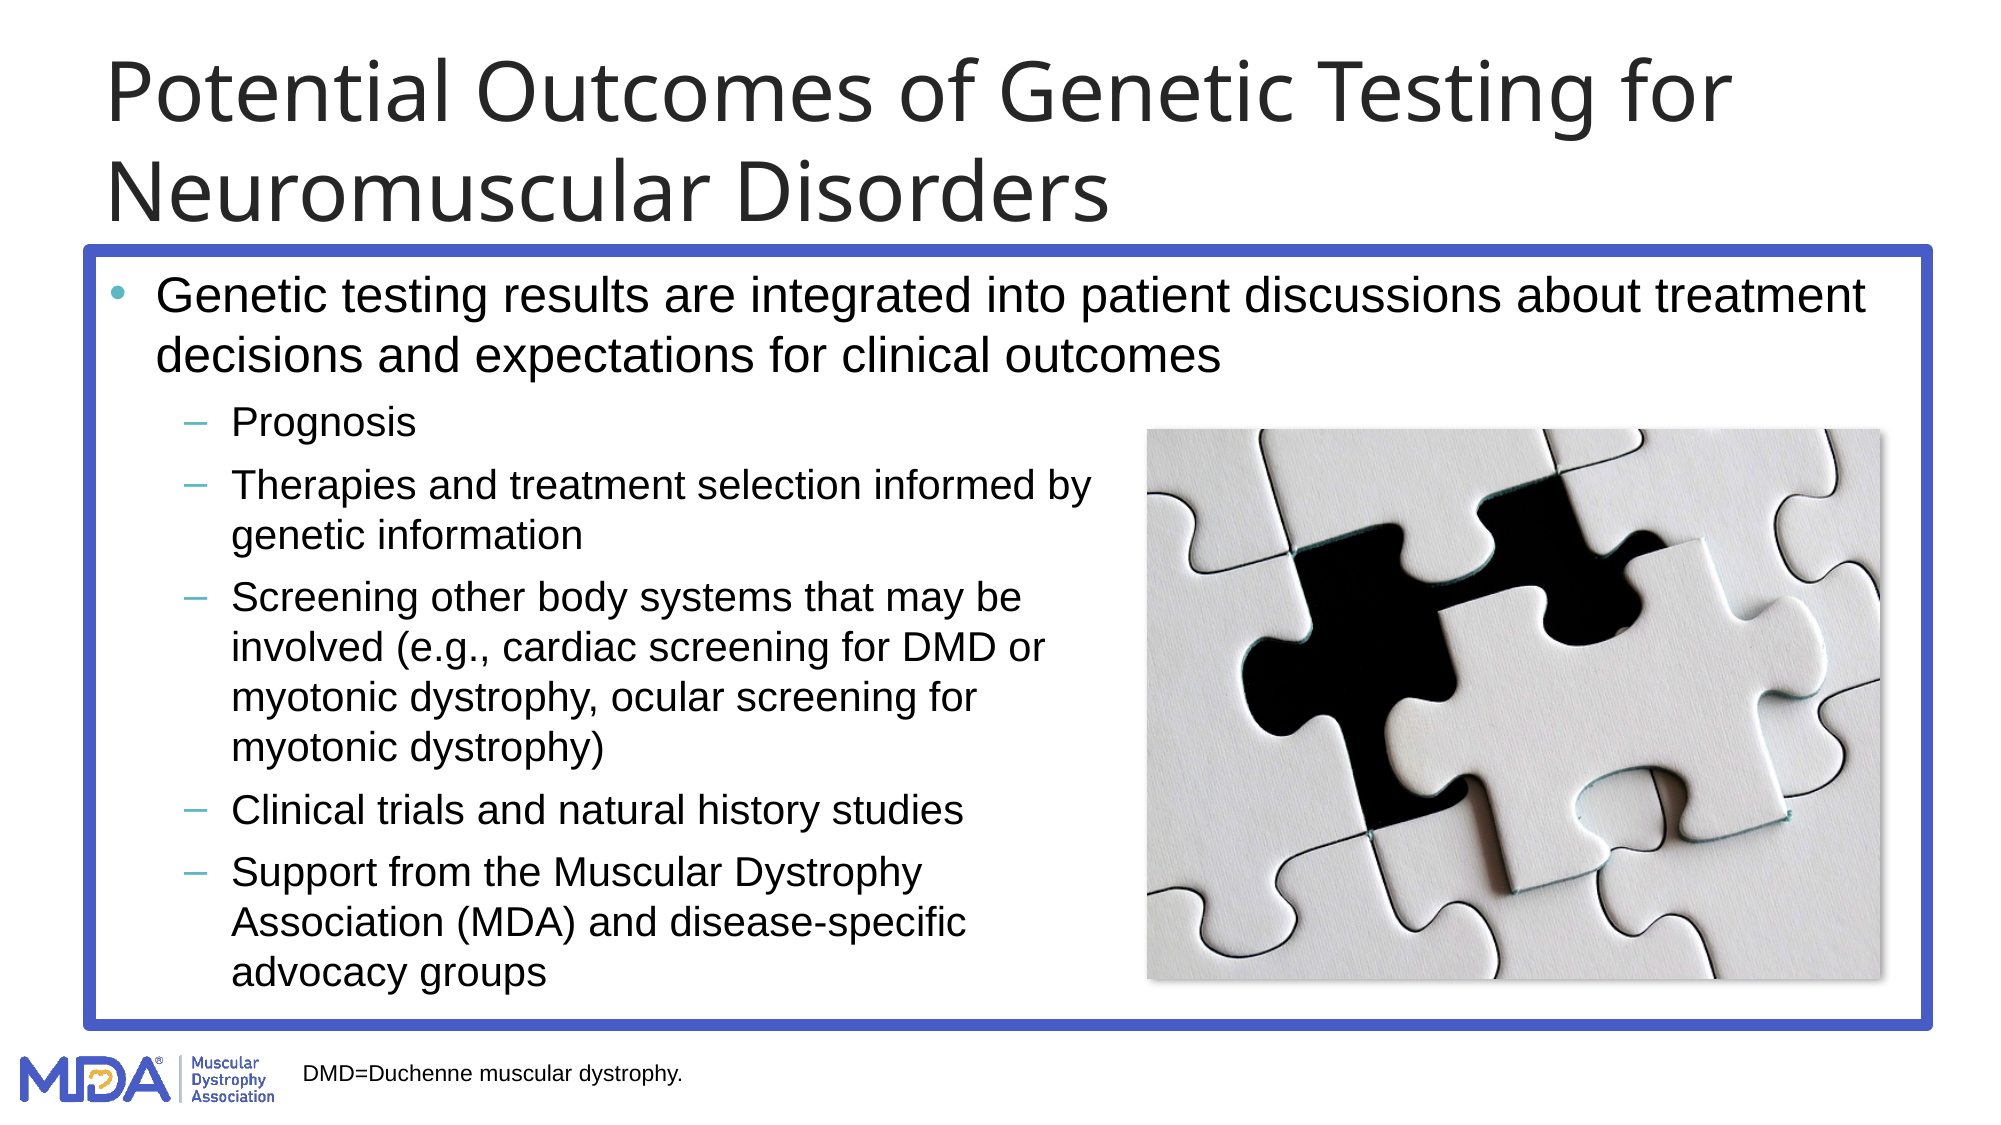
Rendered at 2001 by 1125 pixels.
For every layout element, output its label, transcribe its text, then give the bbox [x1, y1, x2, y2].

list Genetic testing results are integrated into patient discussions about treatment decisions and expectations for clinical outcomes Prognosis Therapies and treatment selection informed by genetic information Screening other body systems that may be involved (e.g., cardiac screening for DMD or myotonic dystrophy, ocular screening for myotonic dystrophy) Clinical trials and natural history studies Support from the Muscular Dystrophy Association (MDA) and disease-specific advocacy groups [94, 254, 1927, 1025]
picture [1146, 429, 1880, 980]
title Potential Outcomes of Genetic Testing for Neuromuscular Disorders [89, 29, 1927, 247]
text_box DMD=Duchenne muscular dystrophy. [288, 1050, 699, 1093]
picture [20, 1055, 274, 1103]
